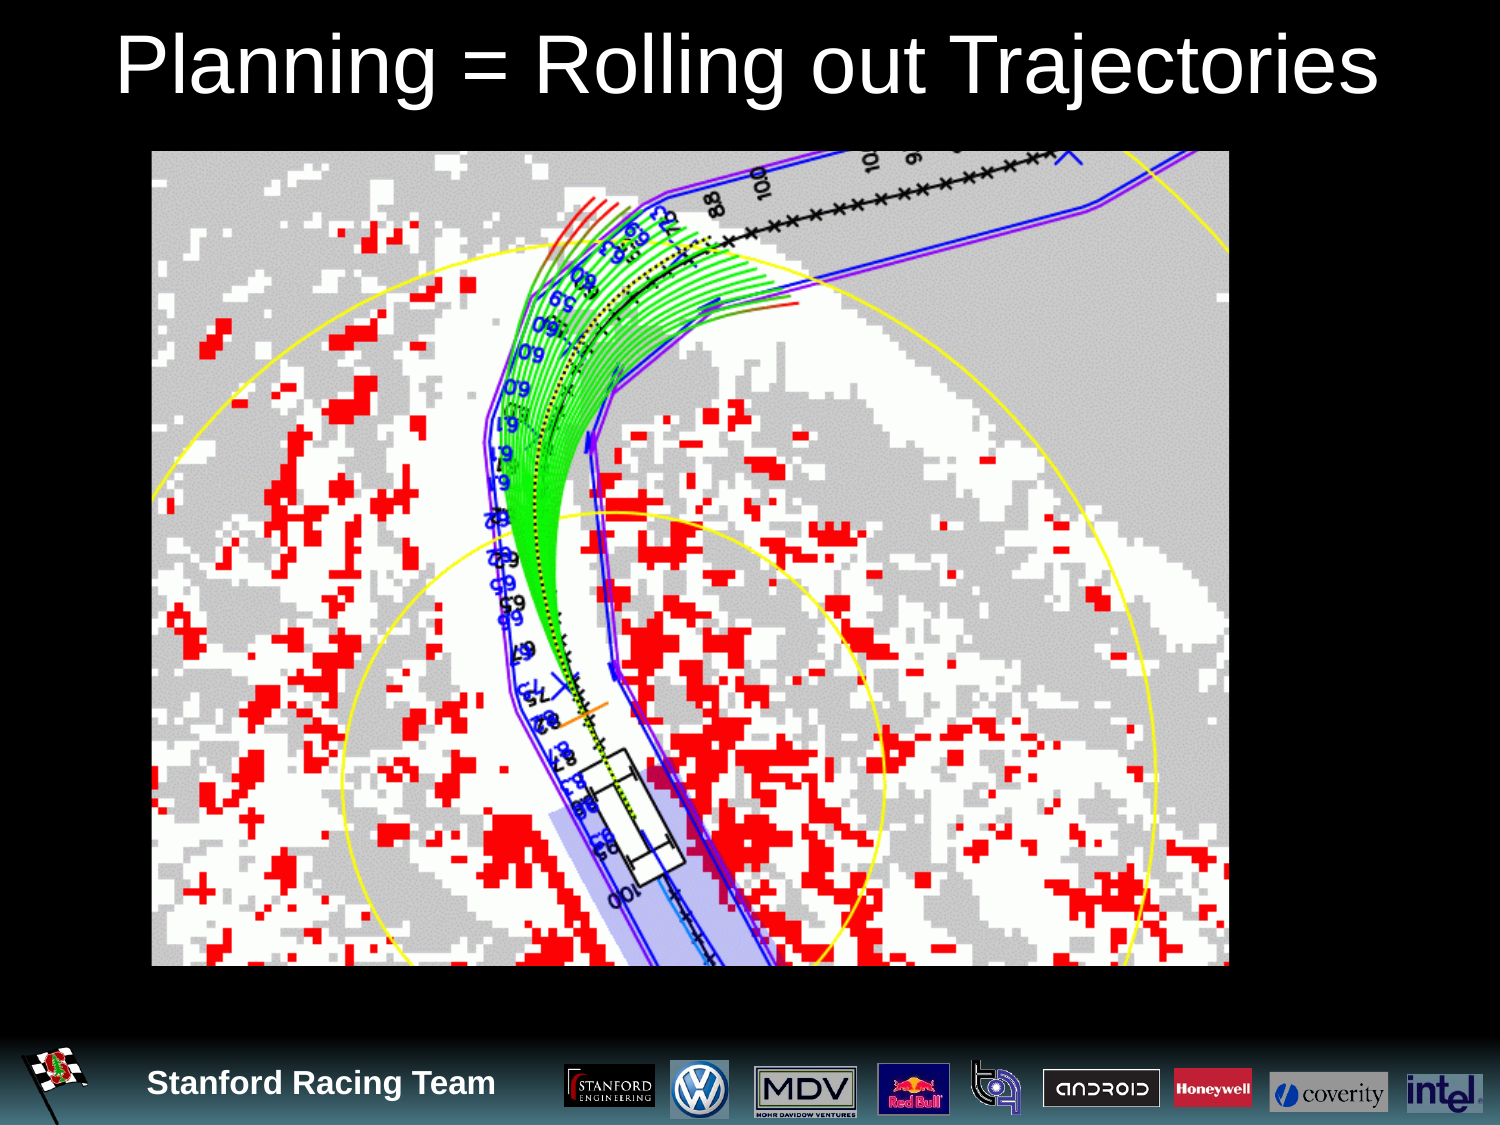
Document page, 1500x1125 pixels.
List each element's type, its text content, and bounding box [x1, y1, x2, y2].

picture [971, 1060, 1021, 1115]
picture [151, 150, 1230, 967]
picture [879, 1064, 949, 1114]
picture [1174, 1068, 1252, 1107]
picture [564, 1064, 655, 1107]
picture [1043, 1069, 1160, 1107]
title Planning = Rolling out Trajectories [99, 0, 1468, 121]
picture [21, 1046, 88, 1125]
picture [1407, 1074, 1483, 1113]
picture [670, 1060, 729, 1119]
picture [1275, 1083, 1384, 1108]
